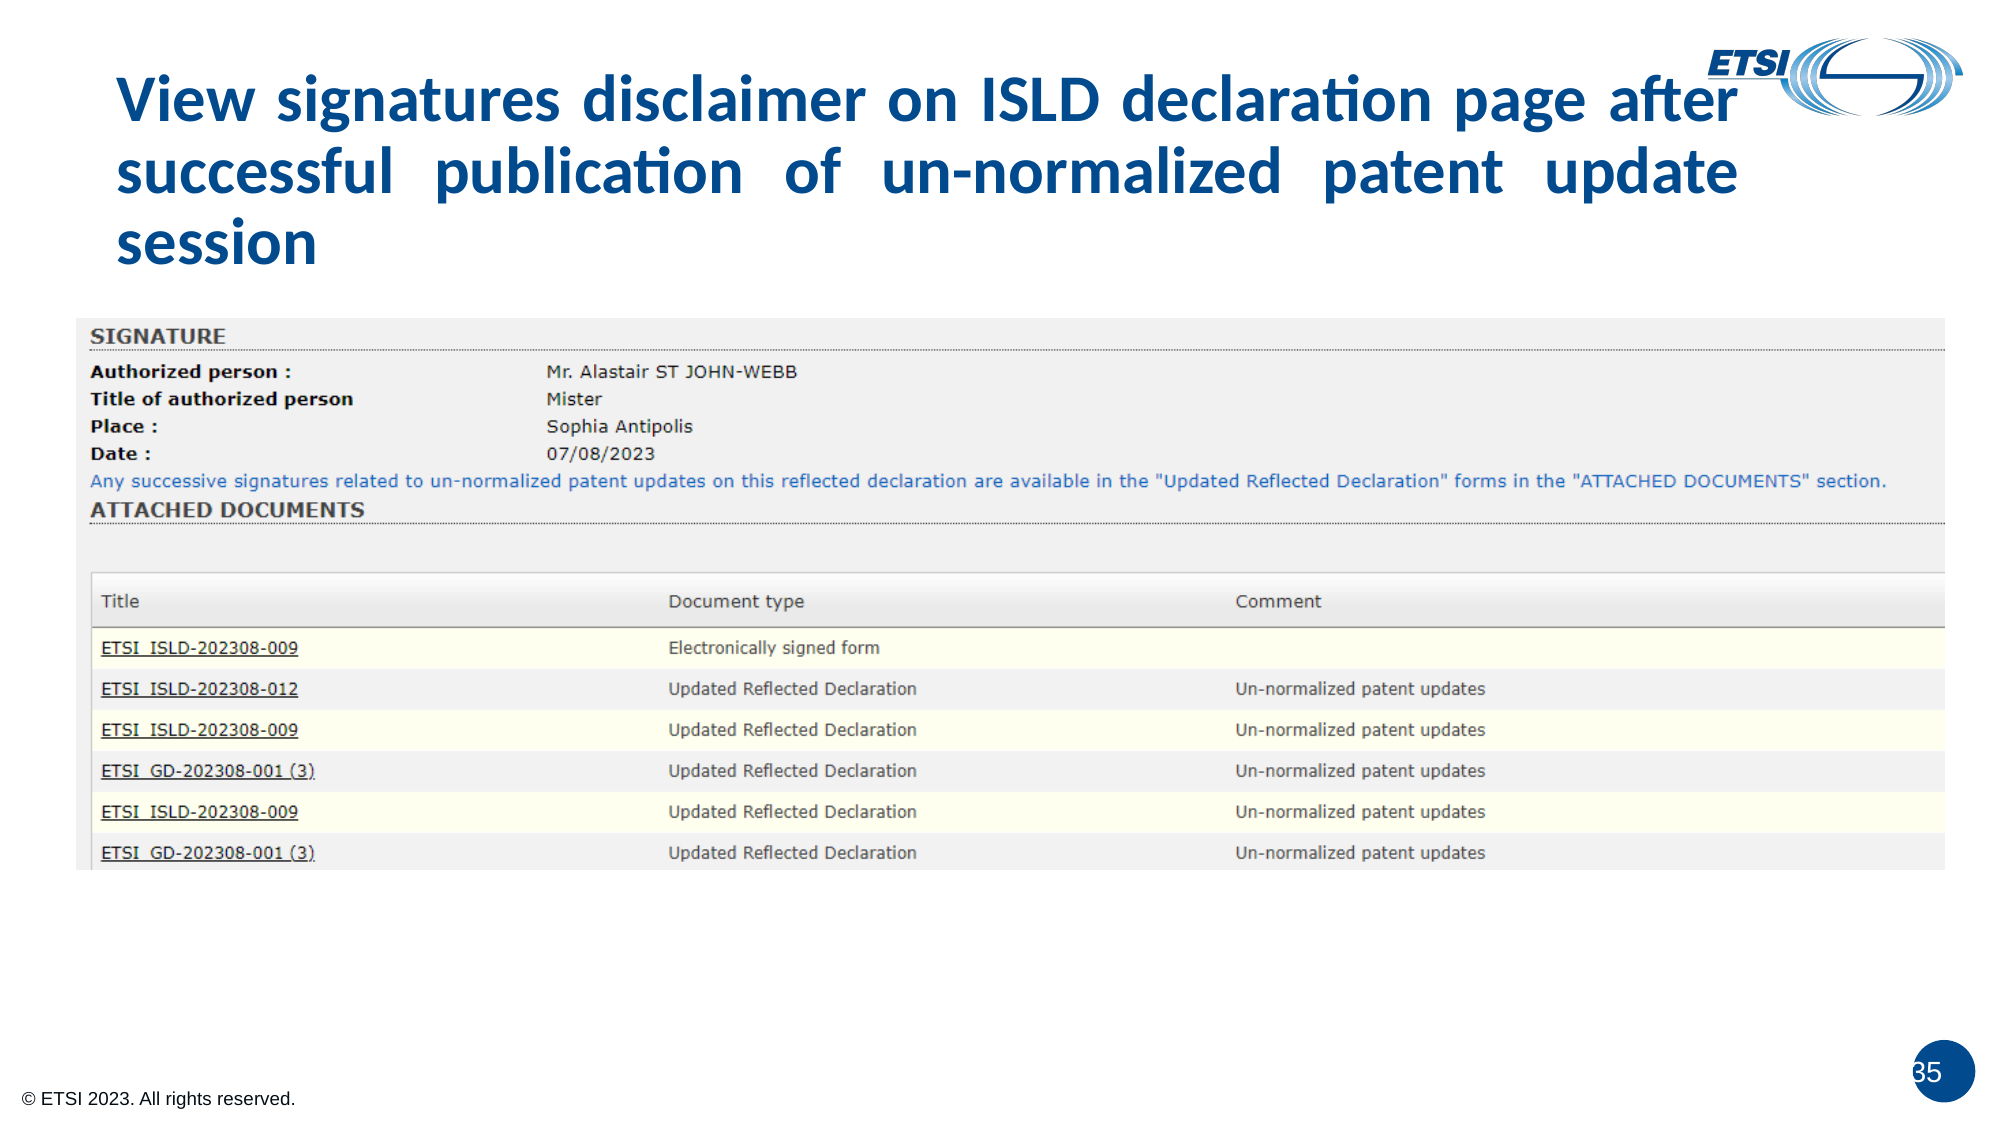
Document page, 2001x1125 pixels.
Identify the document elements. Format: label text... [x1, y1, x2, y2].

slide_number 35 [1894, 1040, 1995, 1103]
picture [1705, 35, 1967, 118]
picture [76, 318, 1945, 870]
title View signatures disclaimer on ISLD declaration page after successful publication of un-normalized patent update session [101, 56, 1757, 244]
